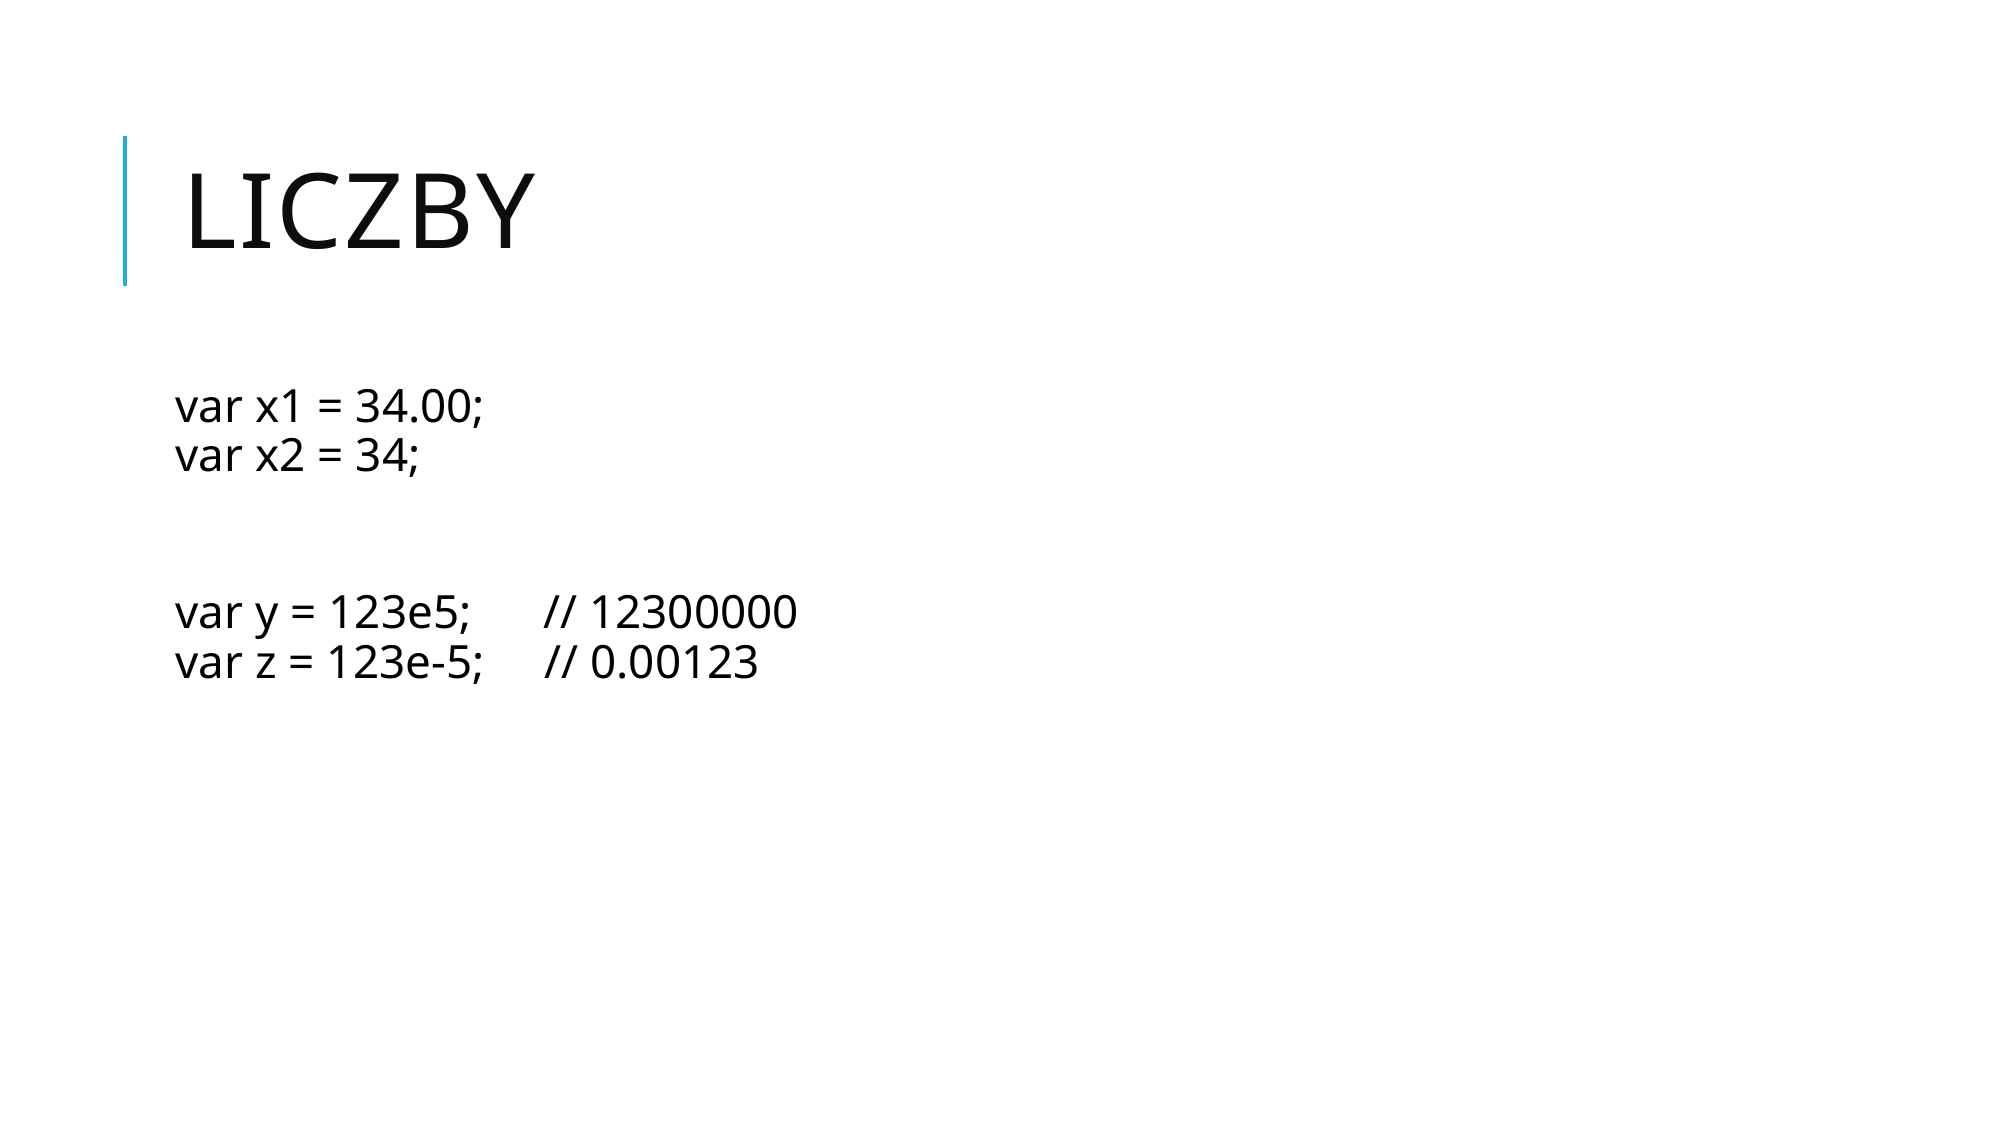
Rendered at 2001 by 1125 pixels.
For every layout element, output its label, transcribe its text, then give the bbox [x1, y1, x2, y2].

list var x1 = 34.00; var x2 = 34; var y = 123e5; // 12300000 var z = 123e-5; // 0.00123 [168, 375, 1763, 1035]
title Liczby [168, 96, 1763, 342]
